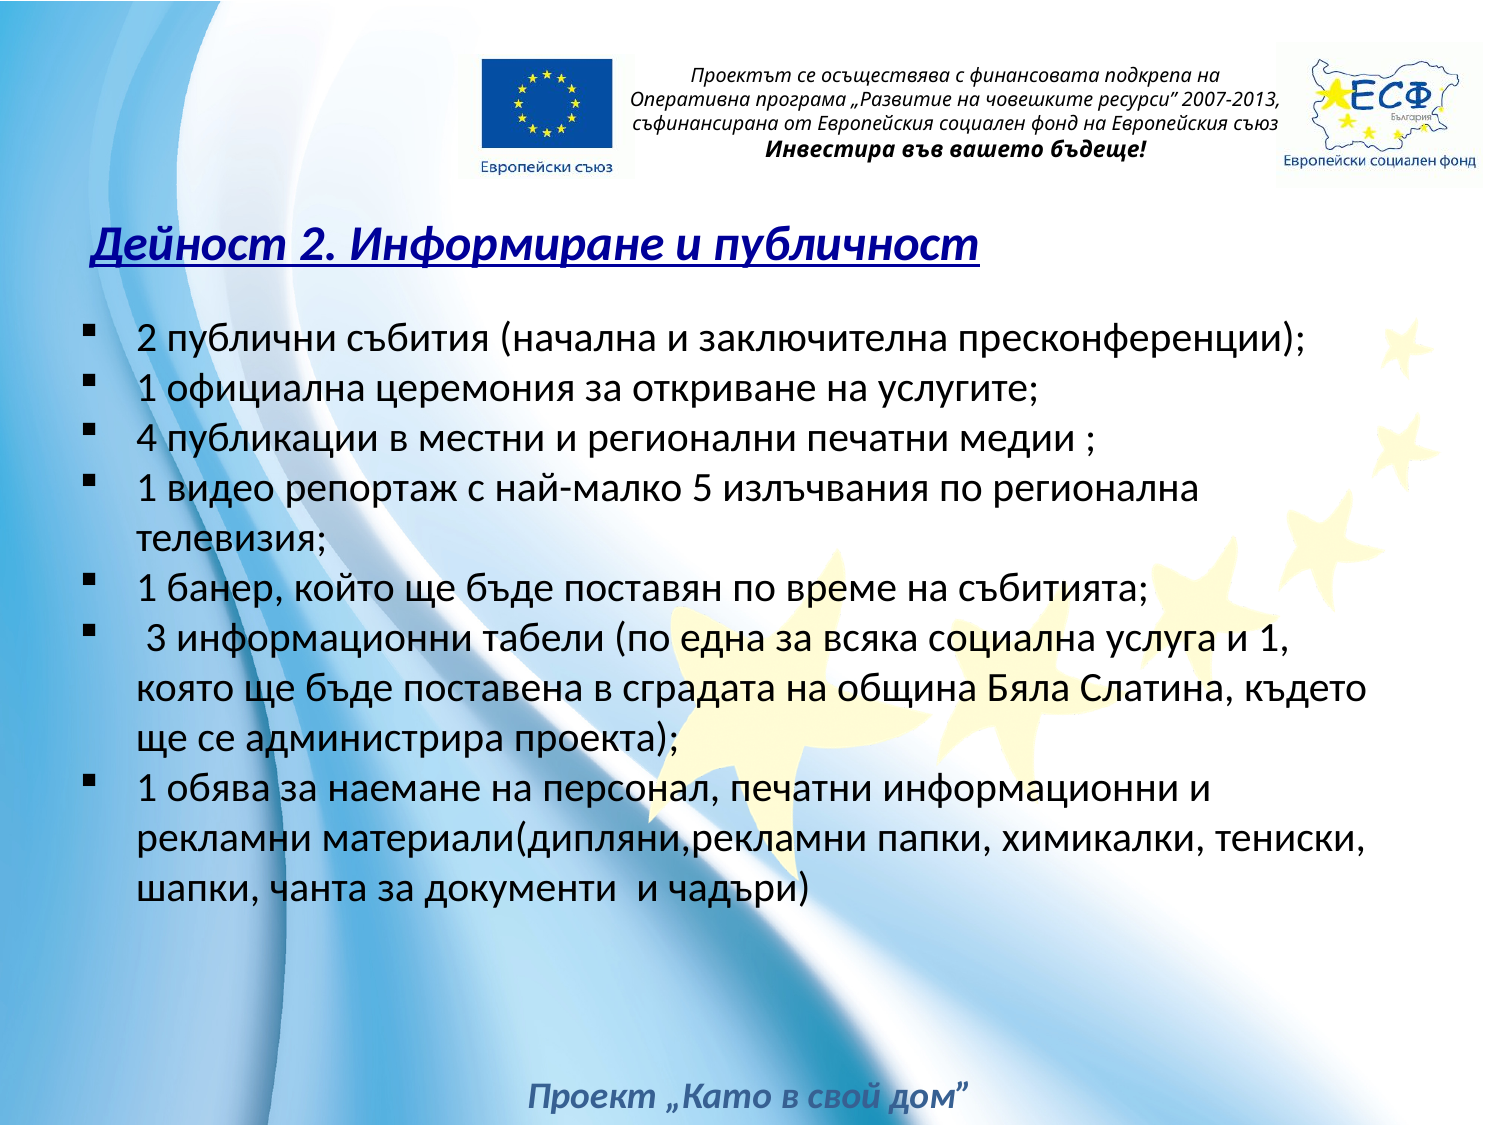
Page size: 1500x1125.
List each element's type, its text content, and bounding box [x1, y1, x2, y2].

text_box 2 публични събития (начална и заключителна пресконференции); 1 официална церемония за откриване на услугите; 4 публикации в местни и регионални печатни медии ; 1 видео репортаж с най-малко 5 излъчвания по регионална телевизия; 1 банер, който ще бъде поставян по време на събитията; 3 информационни табели (по една за всяка социална услуга и 1, която ще бъде поставена в сградата на община Бяла Слатина, където ще се администрира проекта); 1 обява за наемане на персонал, печатни информационни и рекламни материали(дипляни,рекламни папки, химикалки, тениски, шапки, чанта за документи и чадъри) [64, 302, 1400, 918]
list Дейност 2. Информиране и публичност [75, 202, 1425, 894]
picture [0, 1, 1500, 1125]
